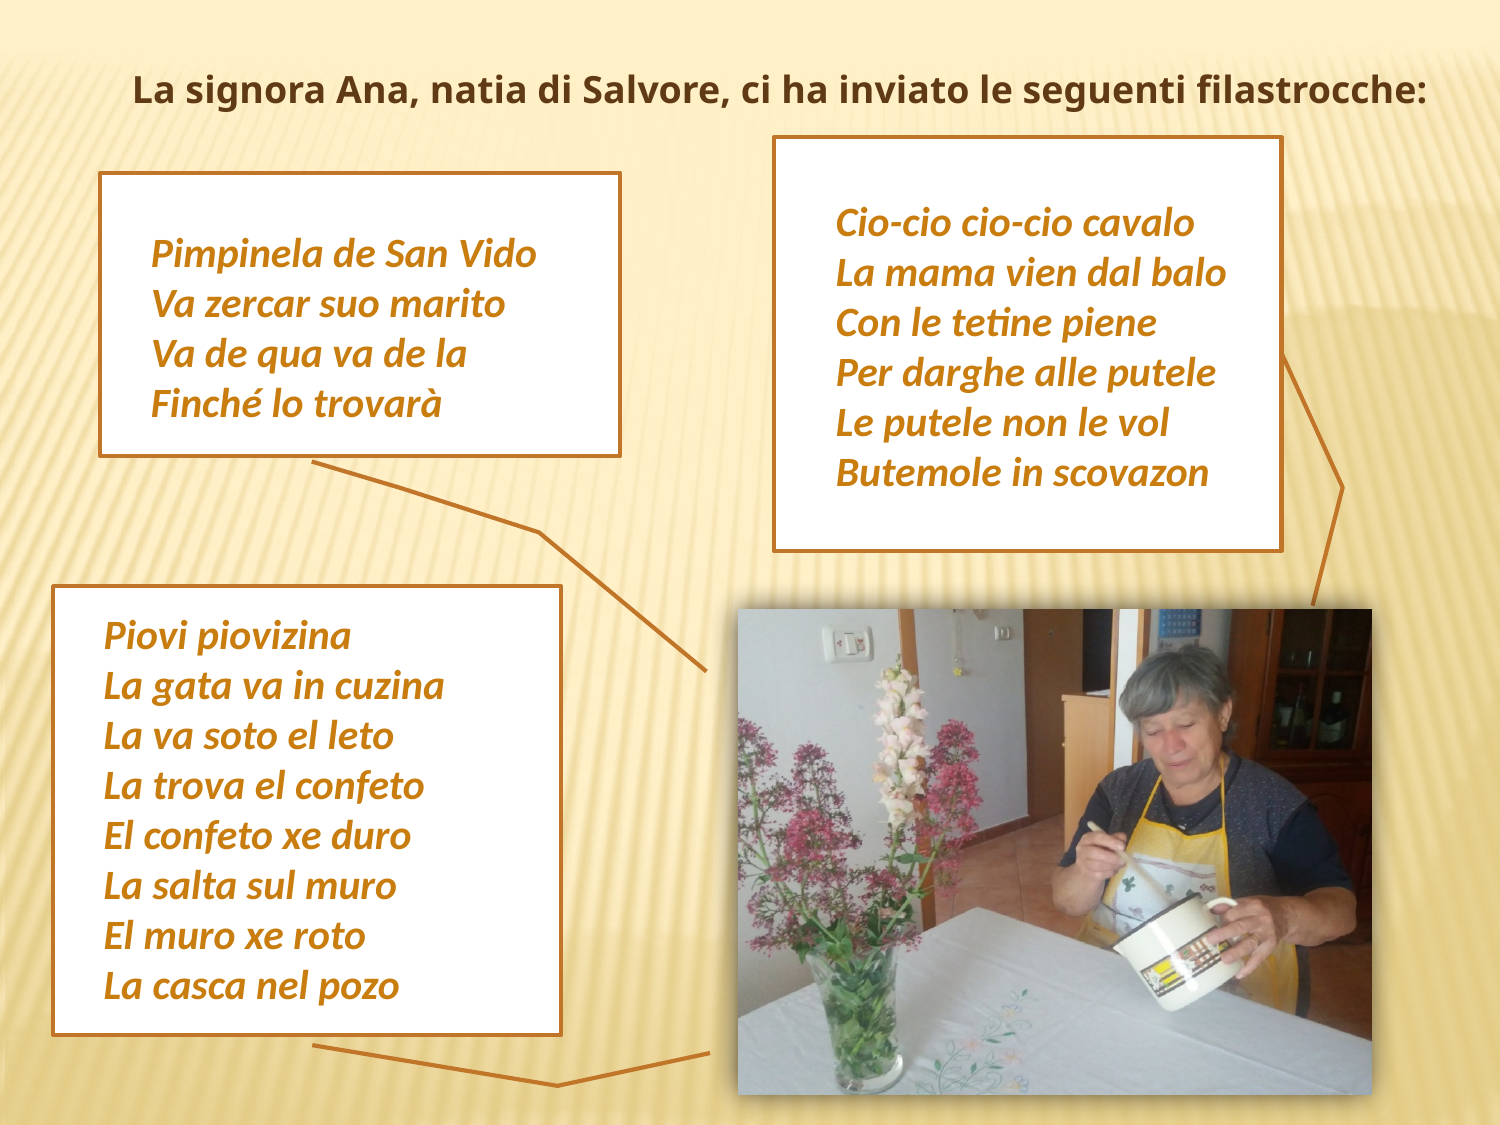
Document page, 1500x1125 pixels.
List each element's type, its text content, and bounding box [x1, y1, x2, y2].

picture [737, 609, 1372, 1095]
text_box Pimpinela de San Vido Va zercar suo marito Va de qua va de la Finché lo trovarà [135, 218, 585, 434]
text_box La signora Ana, natia di Salvore, ci ha inviato le seguenti filastrocche: [117, 58, 1447, 119]
text_box Piovi piovizina La gata va in cuzina La va soto el leto La trova el confeto El confeto xe duro La salta sul muro El muro xe roto La casca nel pozo [88, 599, 534, 1015]
text_box [311, 1043, 711, 1088]
text_box [311, 459, 708, 674]
text_box Cio-cio cio-cio cavalo La mama vien dal balo Con le tetine piene Per darghe alle putele Le putele non le vol Butemole in scovazon [820, 187, 1255, 503]
text_box [51, 584, 563, 1037]
text_box [772, 135, 1345, 586]
text_box [98, 171, 622, 458]
